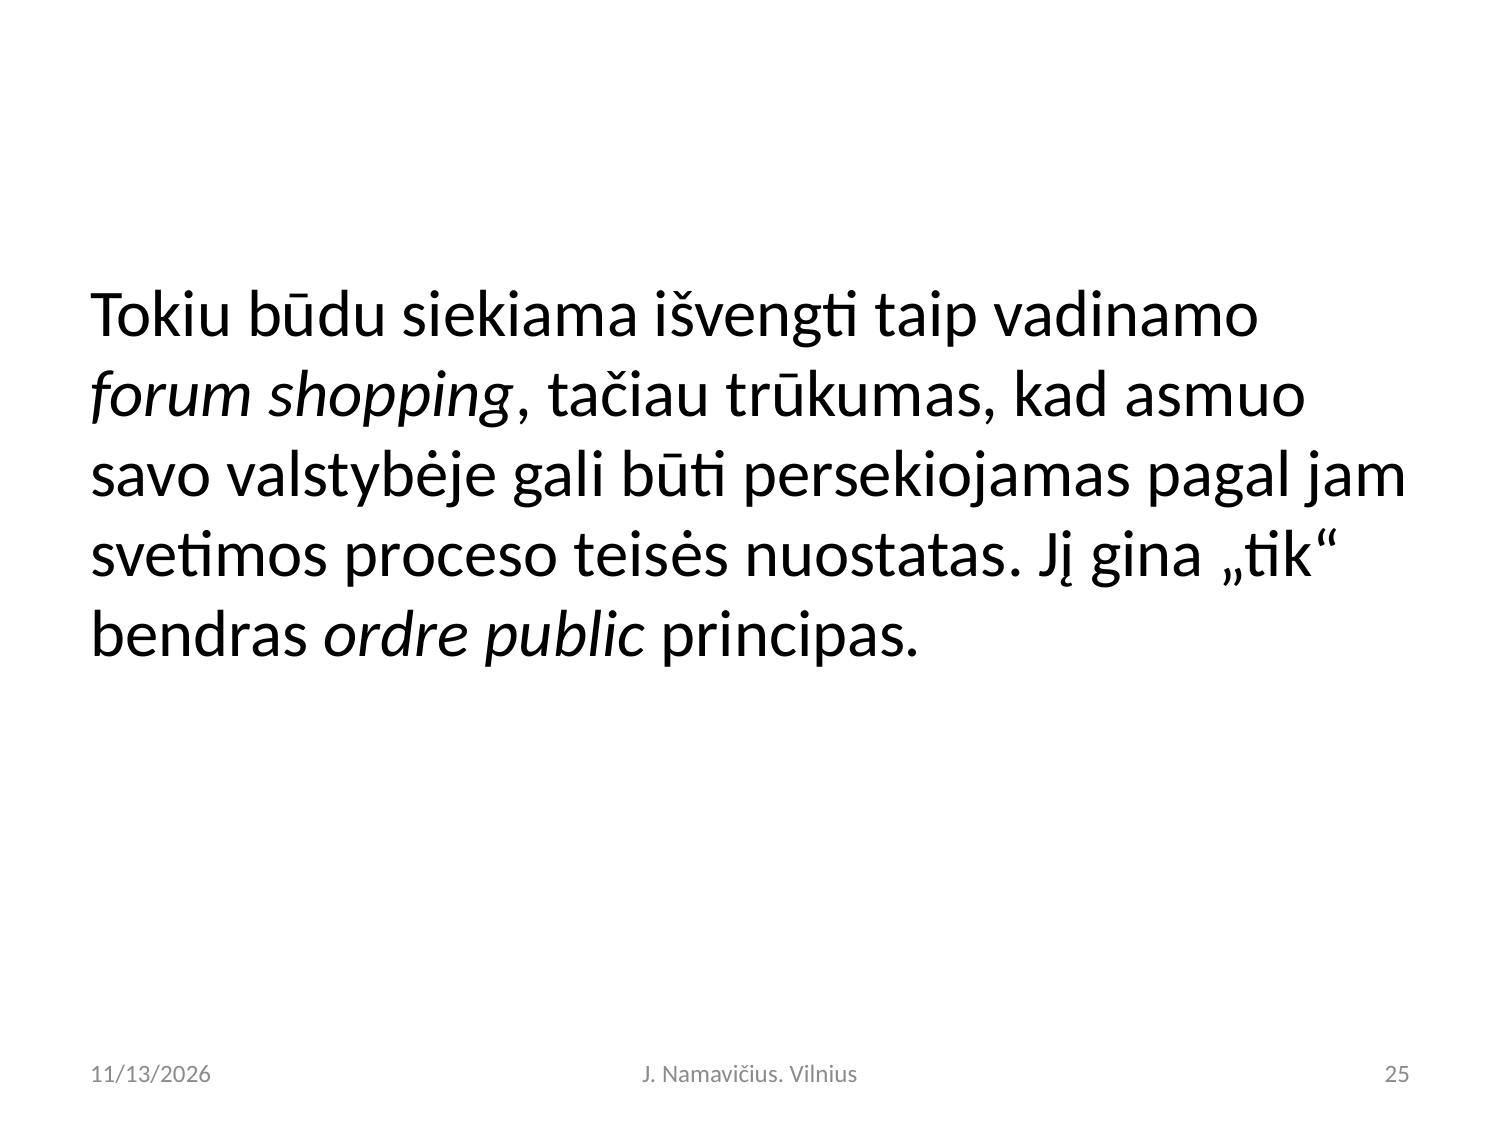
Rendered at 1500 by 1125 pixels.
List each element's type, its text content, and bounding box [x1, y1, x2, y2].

footer J. Namavičius. Vilnius [512, 1042, 988, 1103]
slide_number 25 [1074, 1042, 1425, 1103]
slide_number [75, 1042, 425, 1103]
list Tokiu būdu siekiama išvengti taip vadinamo forum shopping, tačiau trūkumas, kad asmuo savo valstybėje gali būti persekiojamas pagal jam svetimos proceso teisės nuostatas. Jį gina „tik“ bendras ordre public principas. [75, 262, 1425, 1005]
